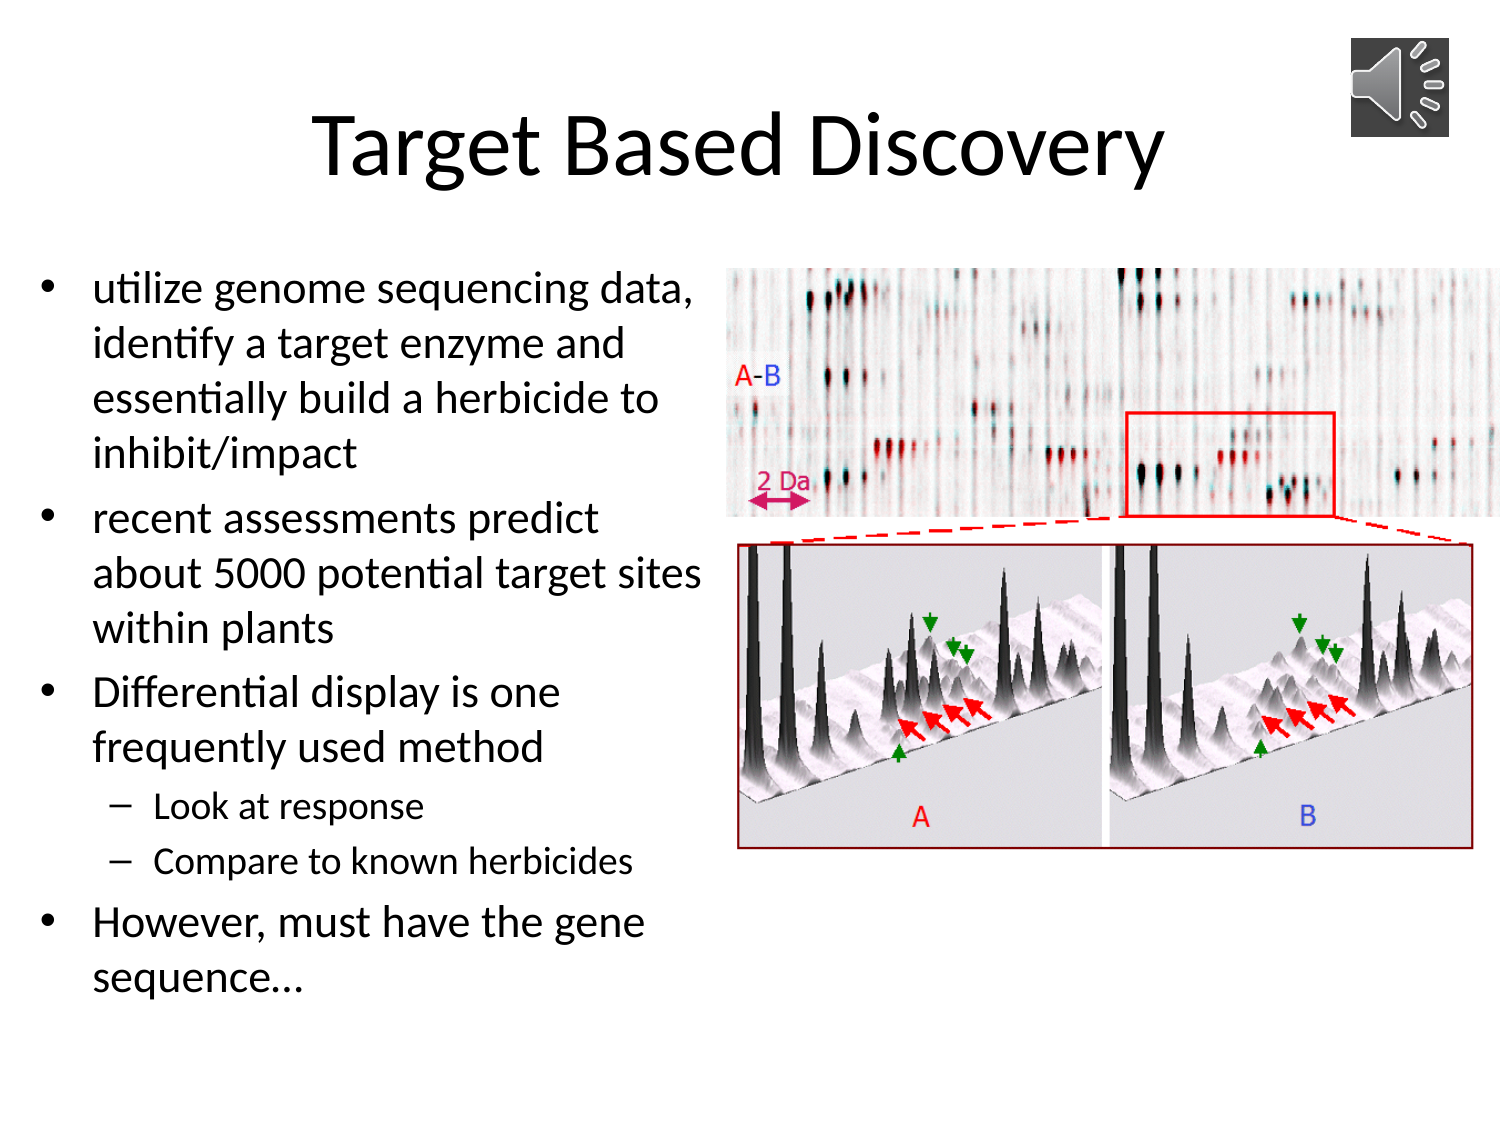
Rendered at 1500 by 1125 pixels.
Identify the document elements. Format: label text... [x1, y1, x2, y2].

picture [1349, 37, 1451, 138]
picture [724, 268, 1500, 857]
list utilize genome sequencing data, identify a target enzyme and essentially build a herbicide to inhibit/impact recent assessments predict about 5000 potential target sites within plants Differential display is one frequently used method Look at response Compare to known herbicides However, must have the gene sequence… [24, 249, 725, 1025]
title Target Based Discovery [75, 45, 1425, 233]
